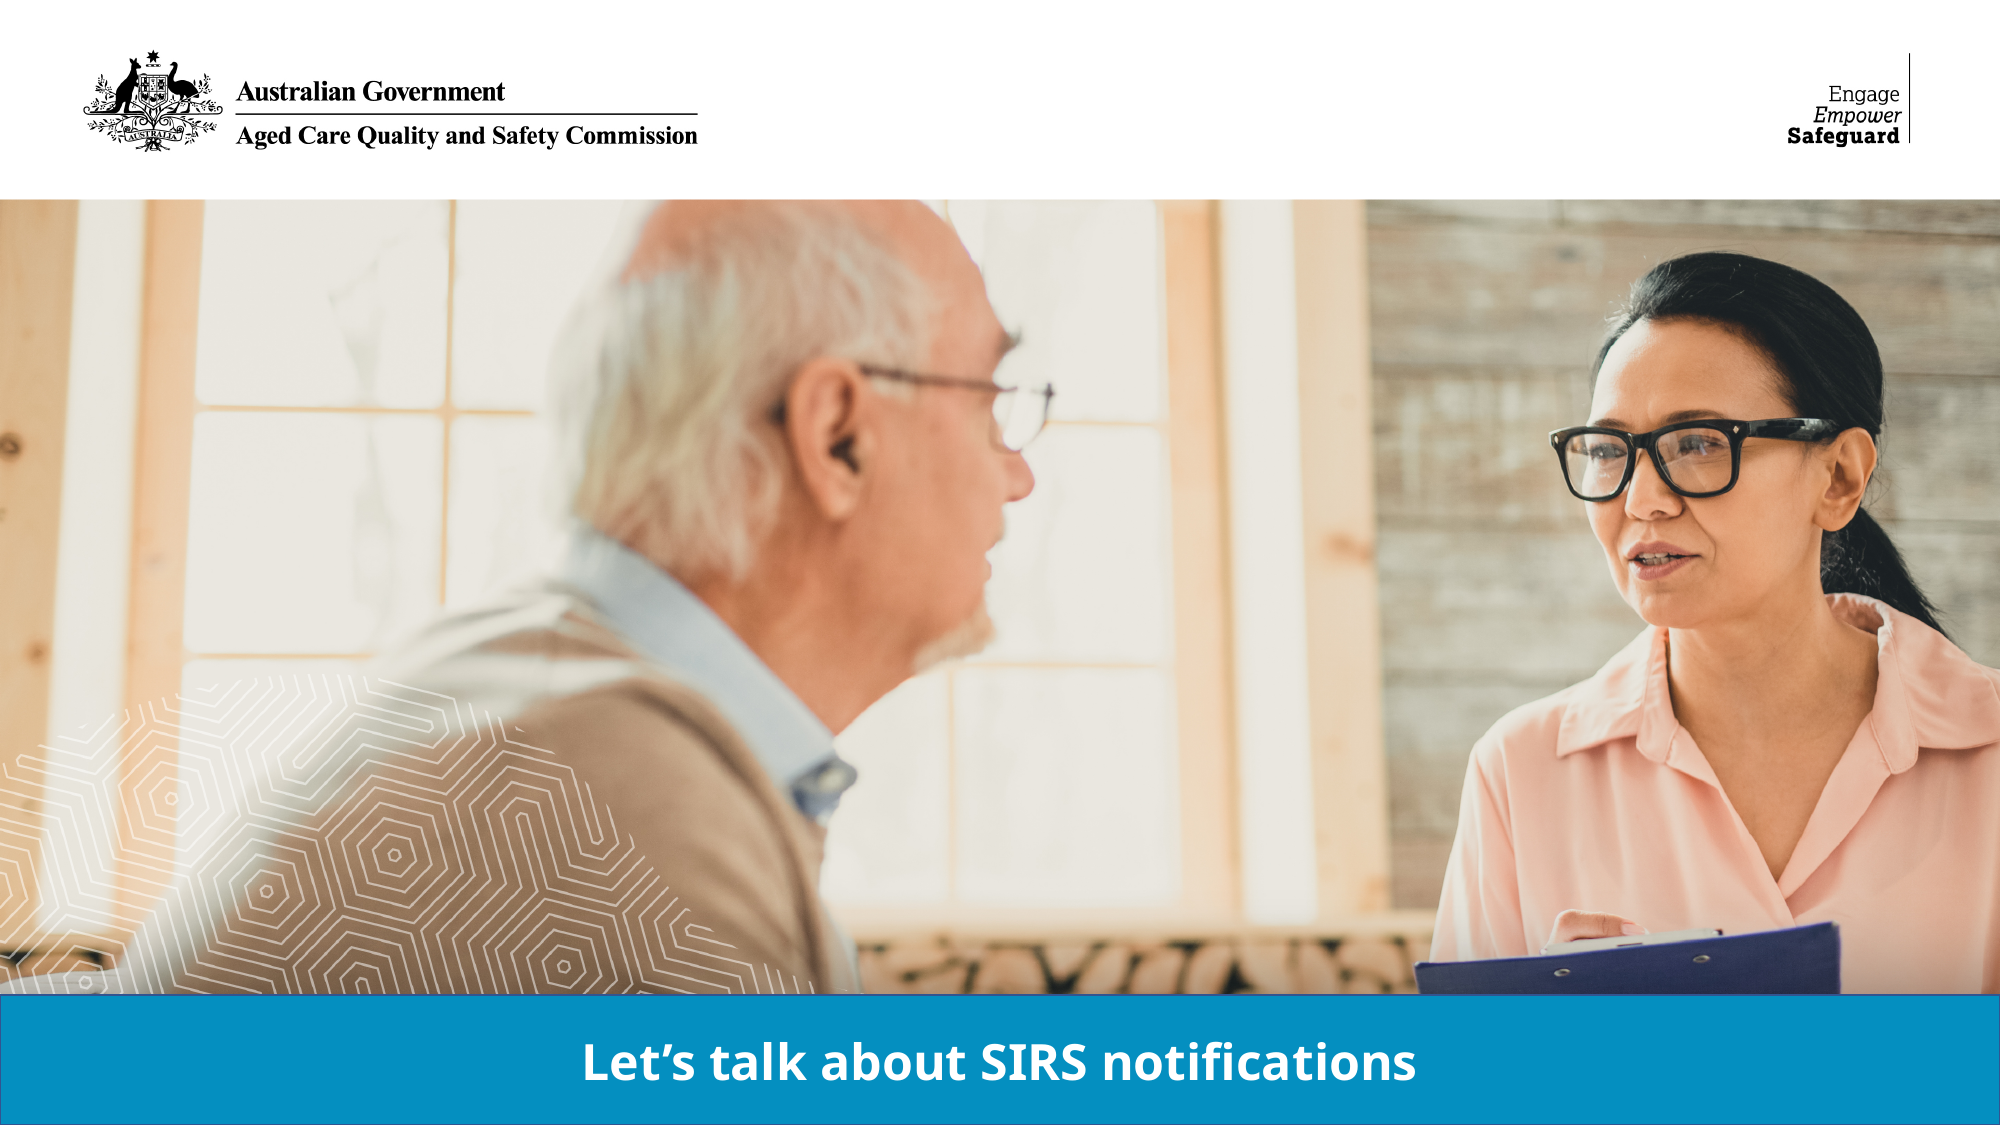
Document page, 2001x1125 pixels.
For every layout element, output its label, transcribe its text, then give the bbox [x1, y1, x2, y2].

text_box Let’s talk about SIRS notifications [0, 994, 2000, 1125]
picture [0, 0, 2000, 994]
